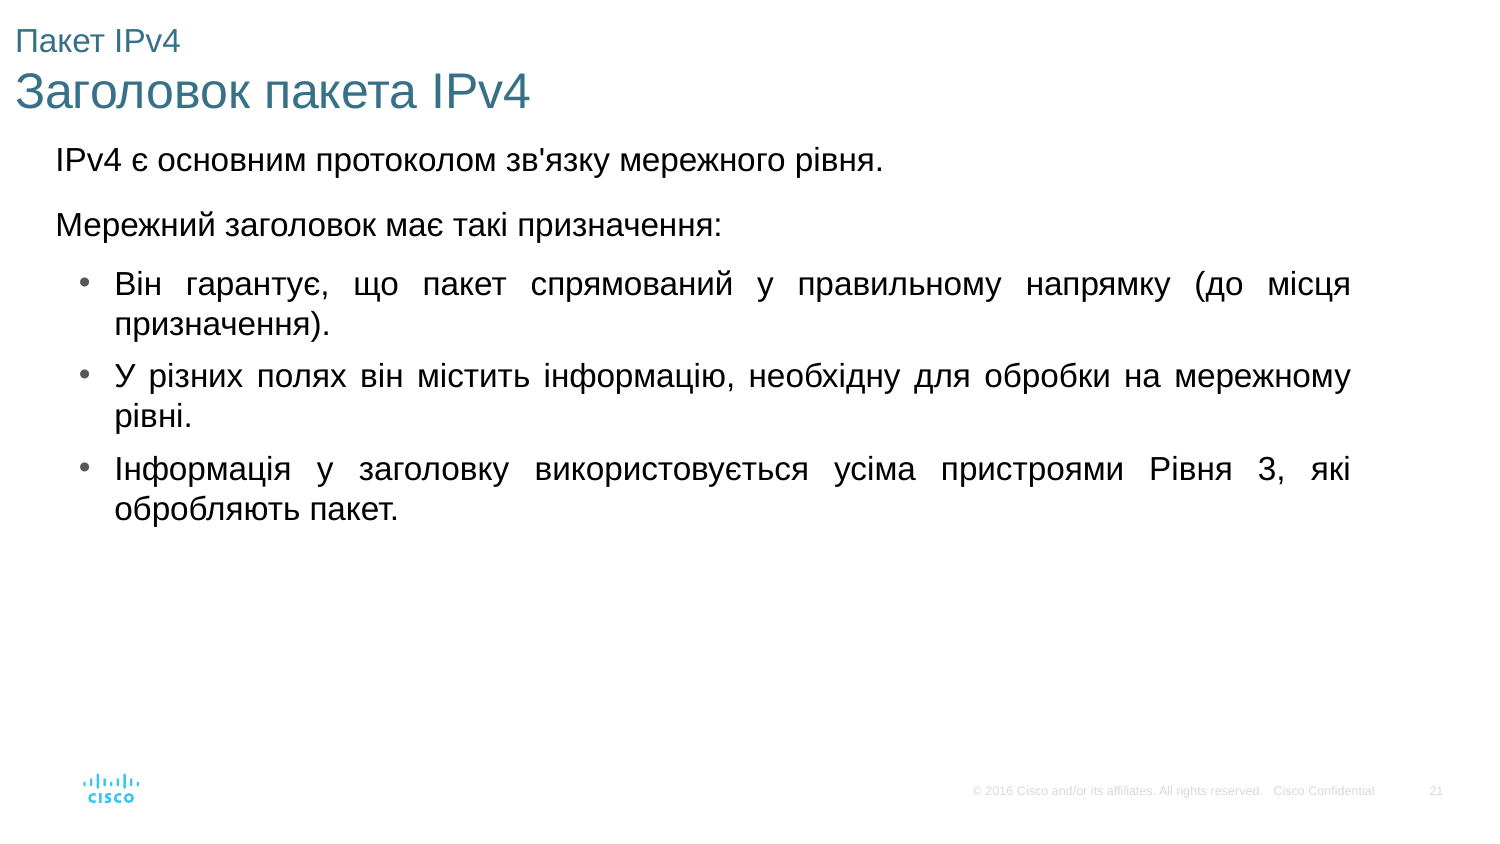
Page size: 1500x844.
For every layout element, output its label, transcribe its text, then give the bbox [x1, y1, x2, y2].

list IPv4 є основним протоколом зв'язку мережного рівня. Мережний заголовок має такі призначення: Він гарантує, що пакет спрямований у правильному напрямку (до місця призначення). У різних полях він містить інформацію, необхідну для обробки на мережному рівні. Інформація у заголовку використовується усіма пристроями Рівня 3, які обробляють пакет. [40, 131, 1383, 705]
title Пакет IPv4 Заголовок пакета IPv4 [0, 6, 1500, 131]
